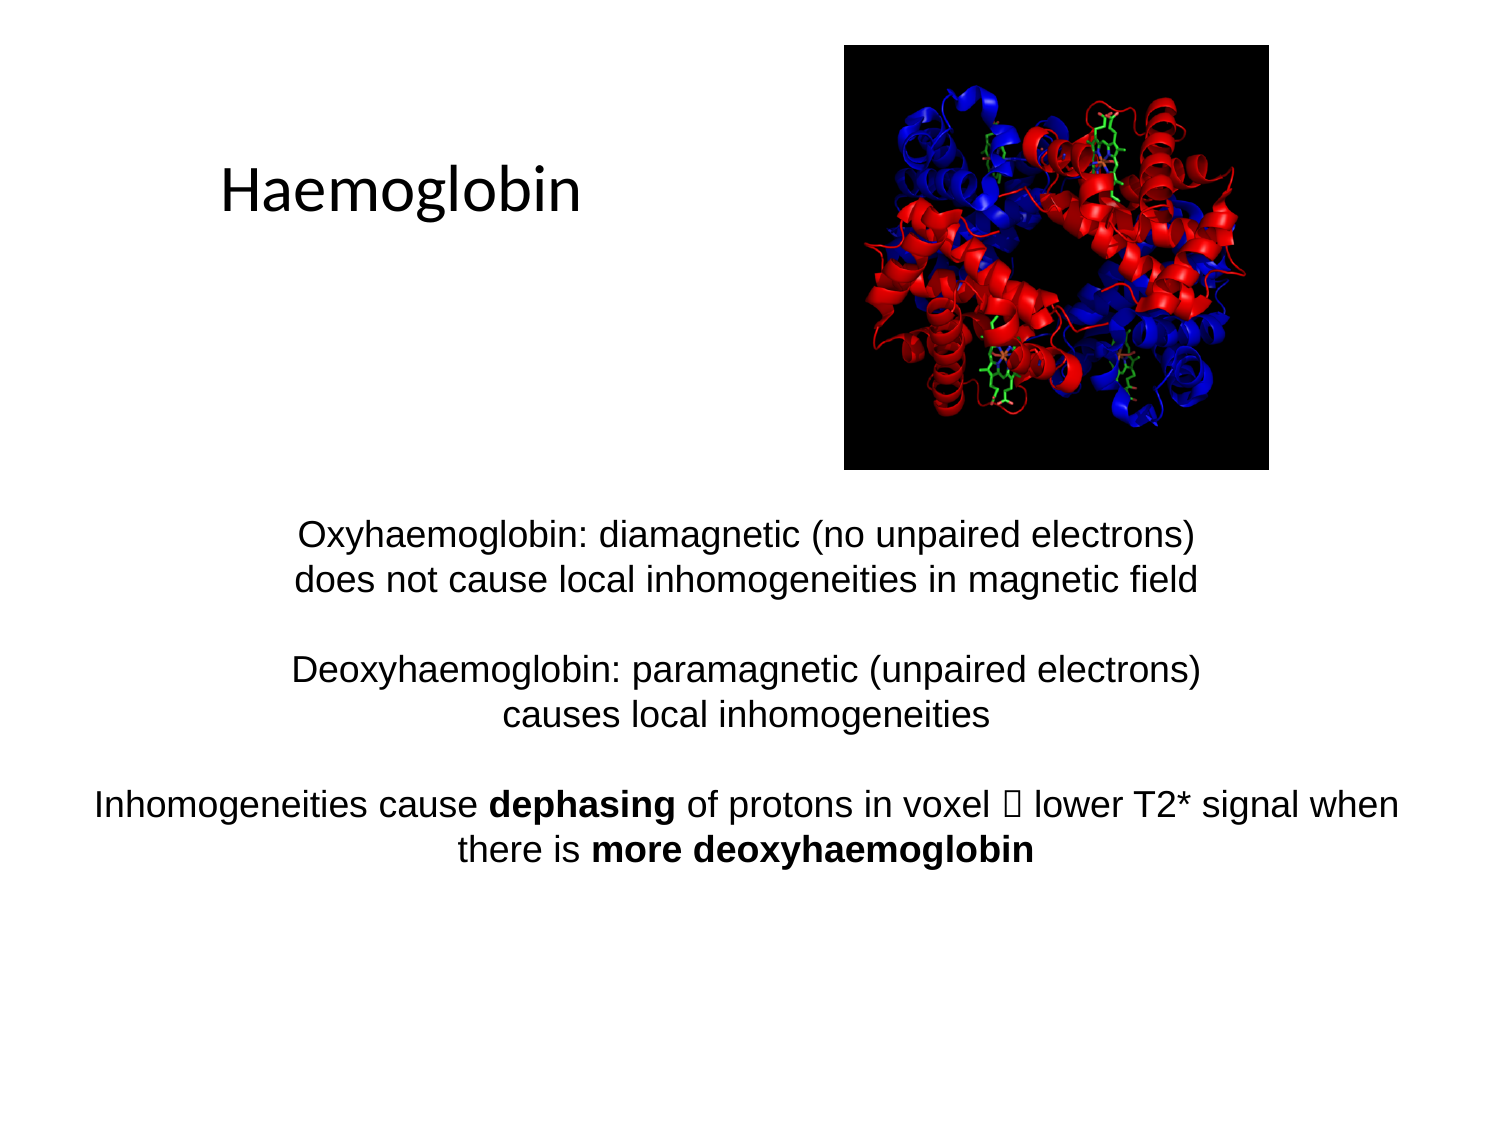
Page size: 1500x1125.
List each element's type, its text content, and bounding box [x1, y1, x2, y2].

text_box Oxyhaemoglobin: diamagnetic (no unpaired electrons) does not cause local inhomogeneities in magnetic field Deoxyhaemoglobin: paramagnetic (unpaired electrons) causes local inhomogeneities Inhomogeneities cause dephasing of protons in voxel  lower T2* signal when there is more deoxyhaemoglobin [63, 479, 1430, 877]
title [844, 44, 1270, 470]
text_box Haemoglobin [112, 137, 692, 232]
